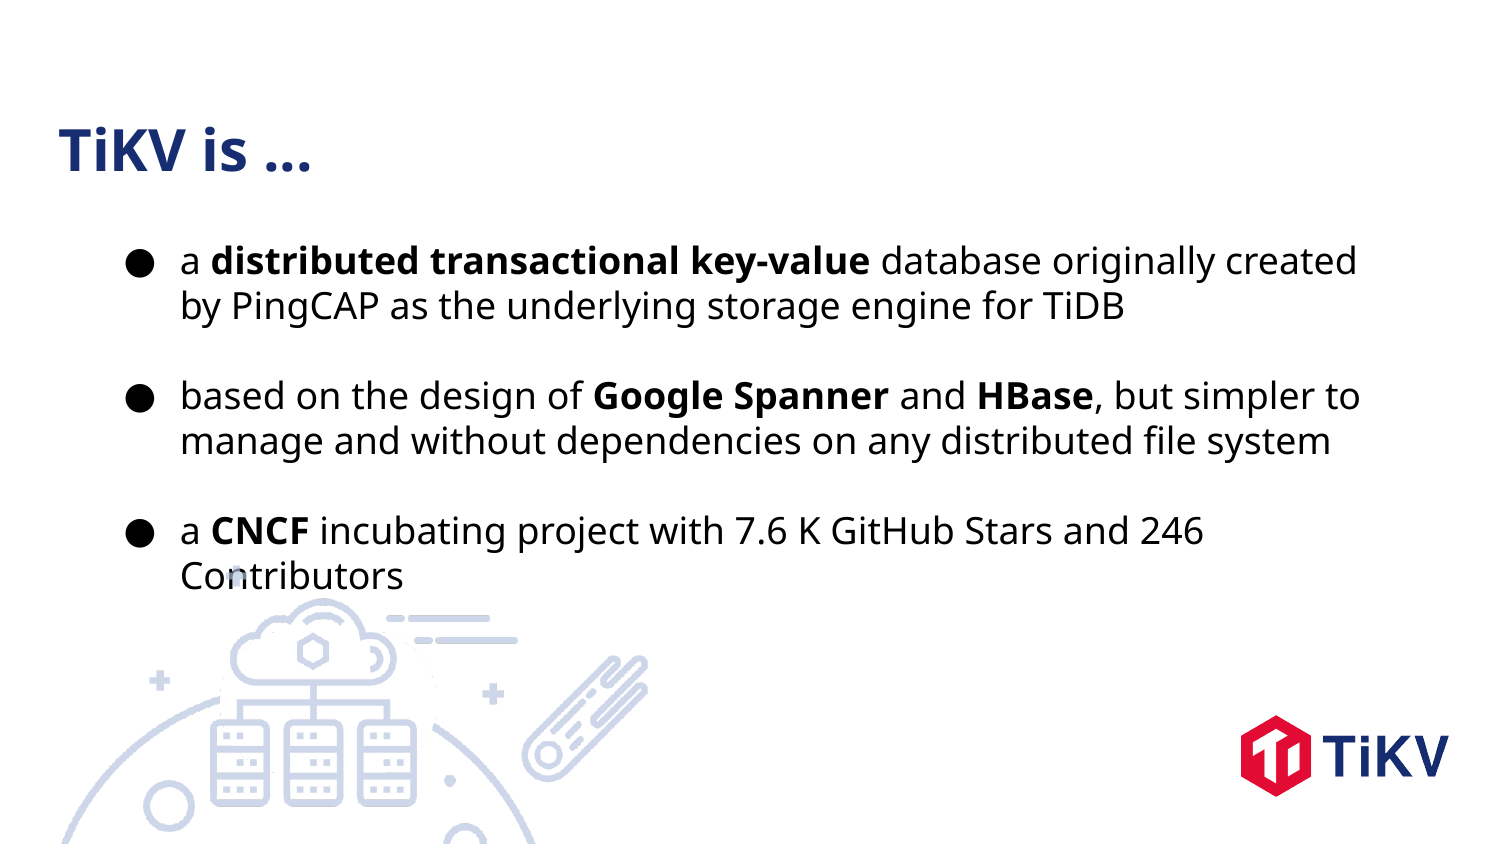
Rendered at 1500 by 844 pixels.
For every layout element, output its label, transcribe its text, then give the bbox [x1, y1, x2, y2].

picture [1241, 715, 1449, 797]
text_box a distributed transactional key-value database originally created by PingCAP as the underlying storage engine for TiDB based on the design of Google Spanner and HBase, but simpler to manage and without dependencies on any distributed file system a CNCF incubating project with 7.6 K GitHub Stars and 246 Contributors [89, 221, 1411, 574]
picture [25, 558, 658, 844]
text_box TiKV is ... [43, 98, 1442, 193]
